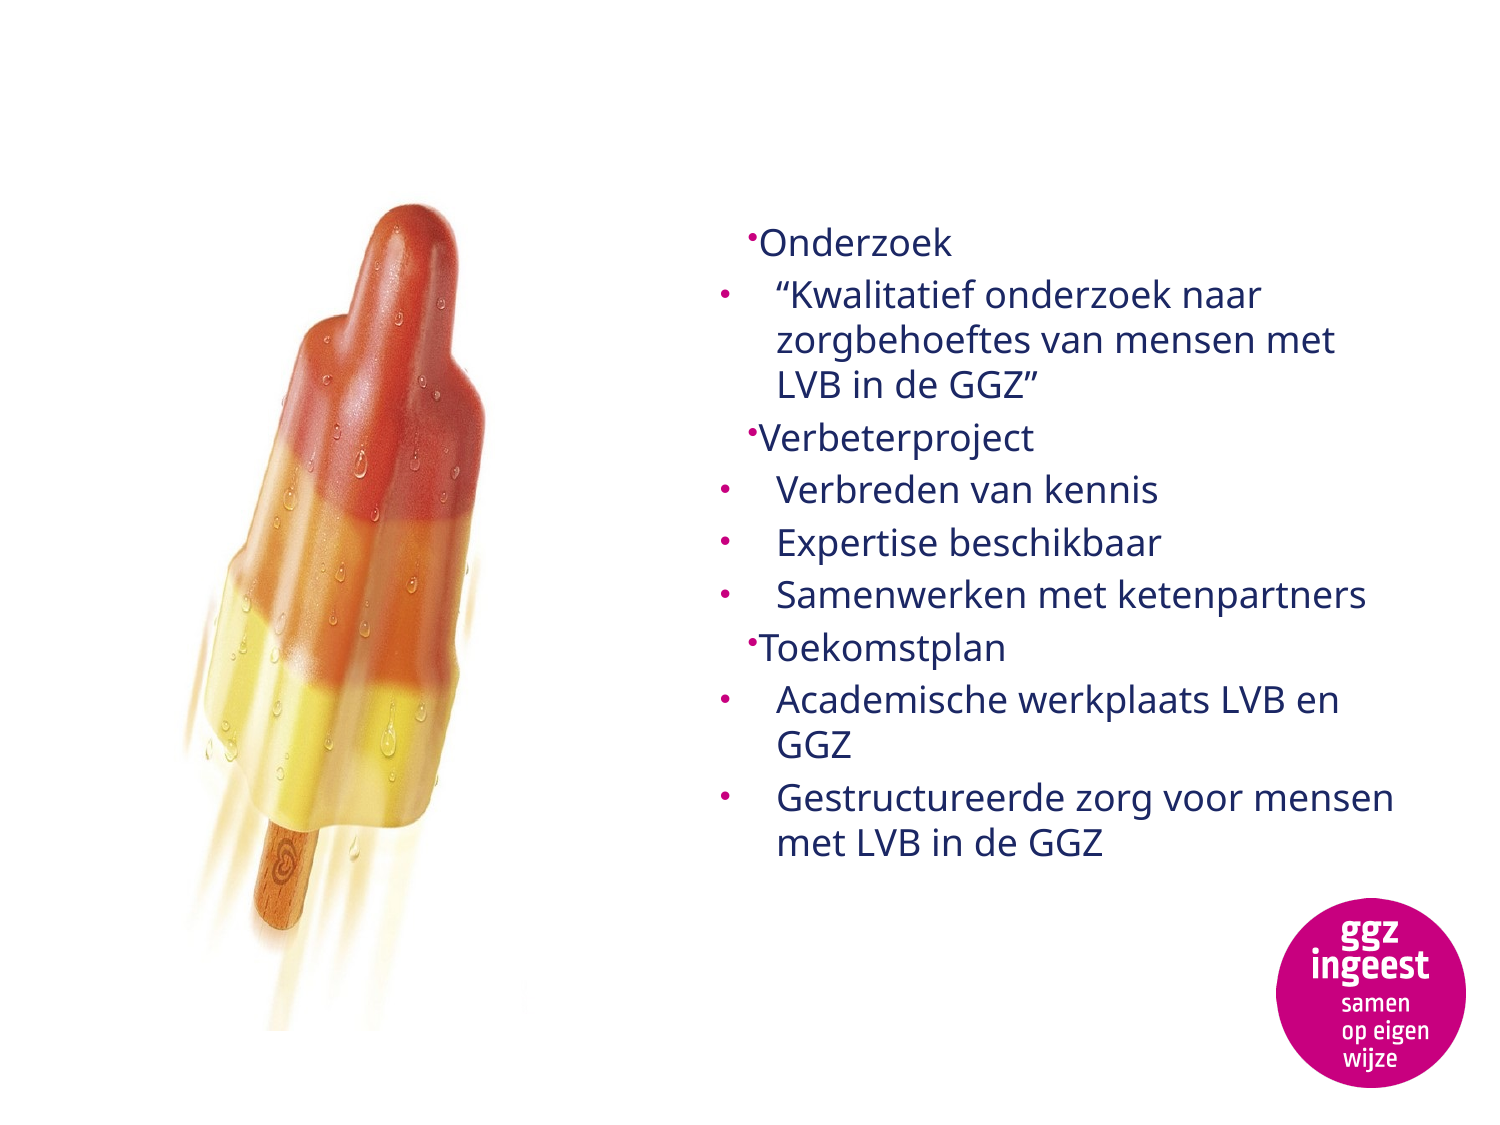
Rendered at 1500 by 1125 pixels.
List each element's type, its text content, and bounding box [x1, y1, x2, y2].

list Onderzoek “Kwalitatief onderzoek naar zorgbehoeftes van mensen met LVB in de GGZ” Verbeterproject Verbreden van kennis Expertise beschikbaar Samenwerken met ketenpartners Toekomstplan Academische werkplaats LVB en GGZ Gestructureerde zorg voor mensen met LVB in de GGZ [668, 211, 1416, 1021]
picture [1276, 898, 1466, 1088]
picture [0, 191, 668, 1031]
